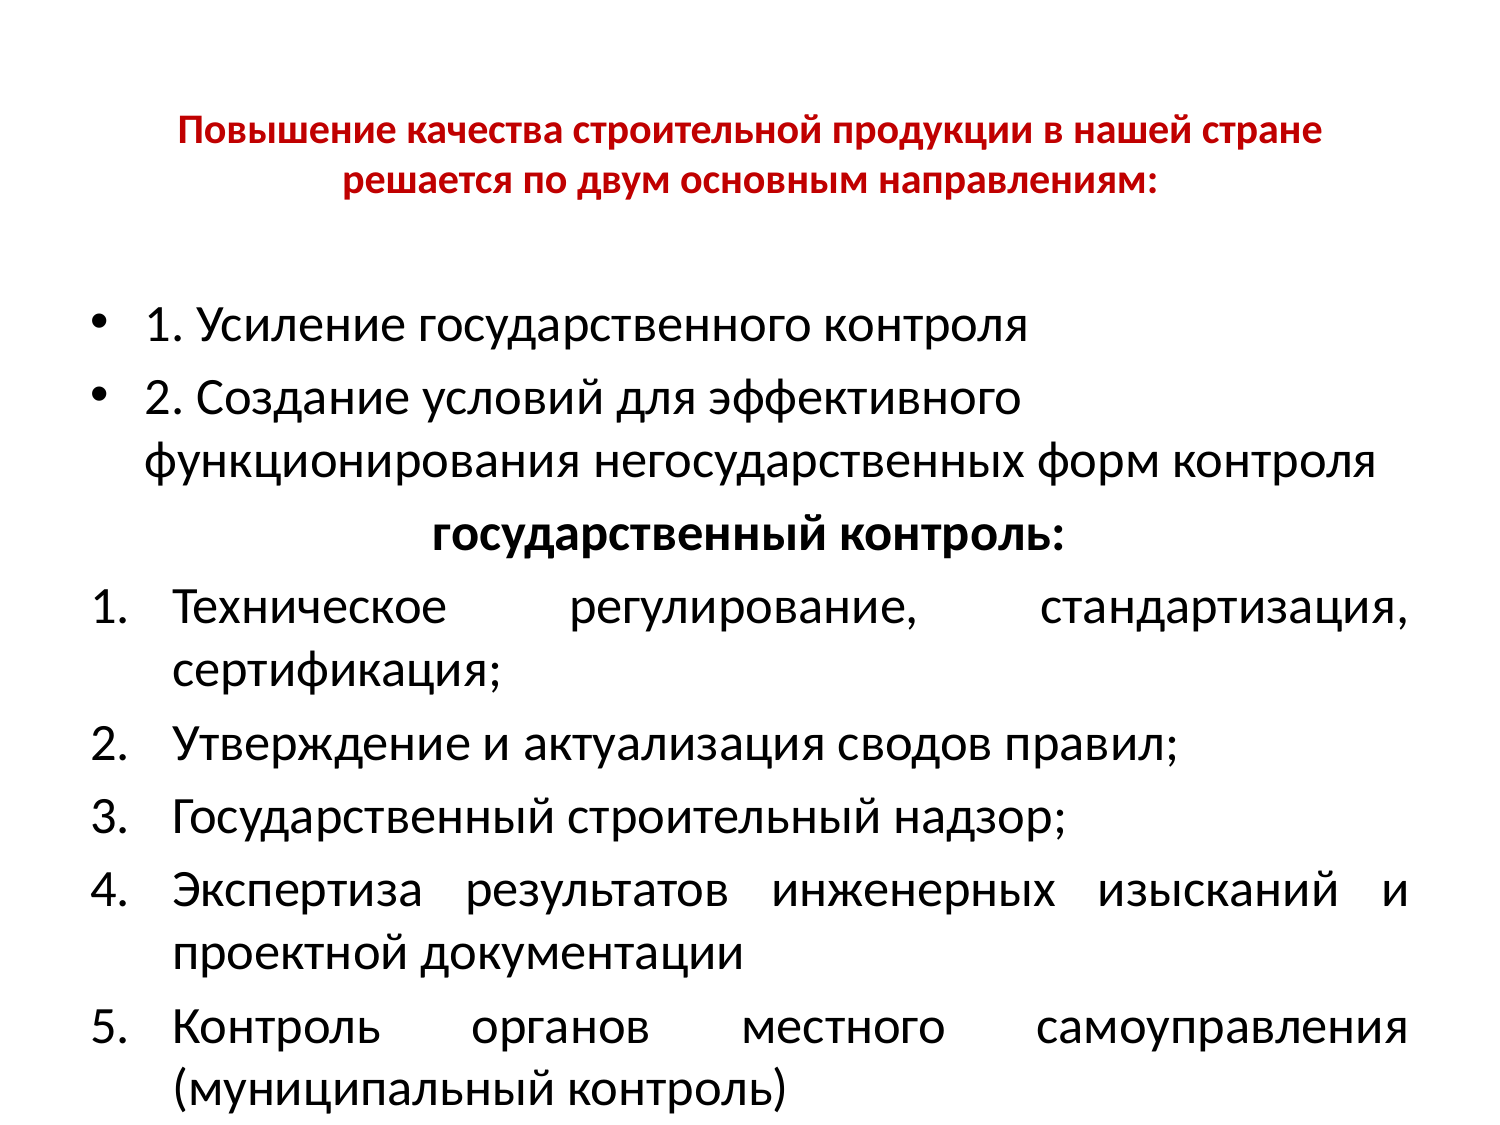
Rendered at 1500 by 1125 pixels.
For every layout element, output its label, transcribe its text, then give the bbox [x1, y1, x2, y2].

title Повышение качества строительной продукции в нашей стране решается по двум основным направлениям: [75, 93, 1425, 281]
list 1. Усиление государственного контроля 2. Создание условий для эффективного функционирования негосударственных форм контроля государственный контроль: Техническое регулирование, стандартизация, сертификация; Утверждение и актуализация сводов правил; Государственный строительный надзор; Экспертиза результатов инженерных изысканий и проектной документации Контроль органов местного самоуправления (муниципальный контроль) [75, 281, 1425, 1125]
